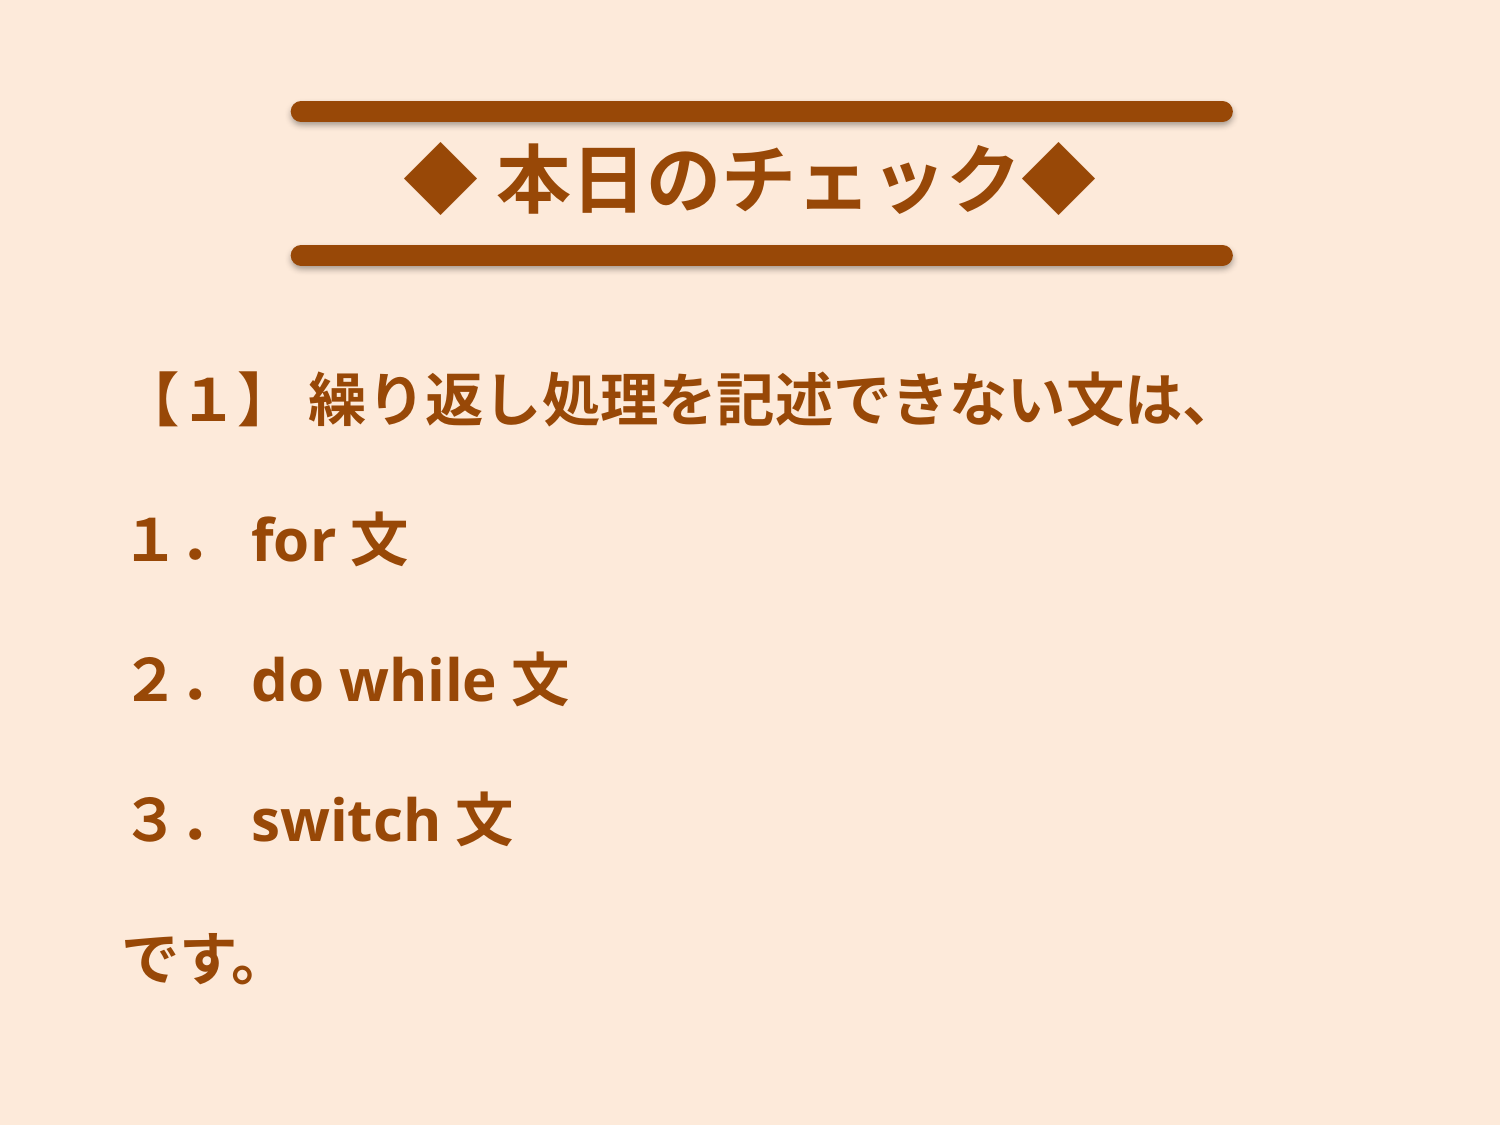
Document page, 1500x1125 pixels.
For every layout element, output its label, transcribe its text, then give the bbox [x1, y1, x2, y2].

text_box ◆本日のチェック◆ 【１】 繰り返し処理を記述できない文は、 １．for文 ２．do while文 ３．switch文 です。 [106, 125, 1394, 1070]
